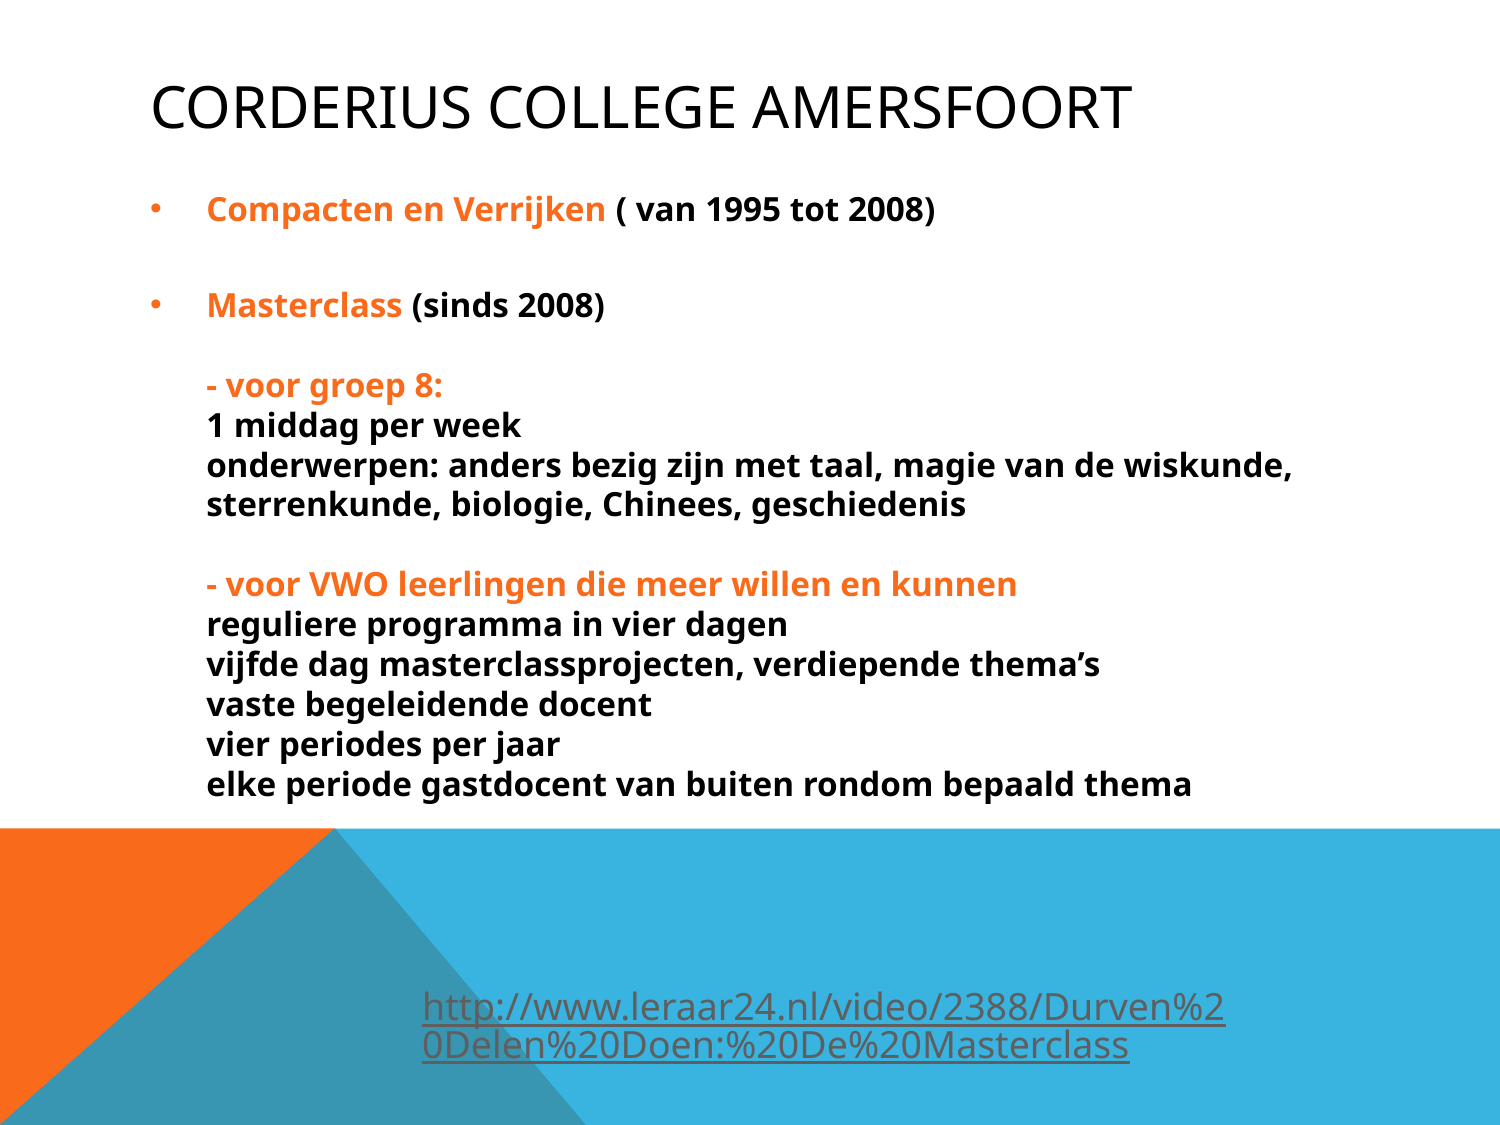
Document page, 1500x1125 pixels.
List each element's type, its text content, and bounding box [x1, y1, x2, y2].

text_box http://www.leraar24.nl/video/2388/Durven%20Delen%20Doen:%20De%20Masterclass [407, 975, 1247, 1042]
list Compacten en Verrijken ( van 1995 tot 2008) Masterclass (sinds 2008) - voor groep 8: 1 middag per week onderwerpen: anders bezig zijn met taal, magie van de wiskunde, sterrenkunde, biologie, Chinees, geschiedenis - voor VWO leerlingen die meer willen en kunnen reguliere programma in vier dagen vijfde dag masterclassprojecten, verdiepende thema’s vaste begeleidende docent vier periodes per jaar elke periode gastdocent van buiten rondom bepaald thema [135, 180, 1369, 811]
title Corderius College Amersfoort [135, 60, 1369, 150]
